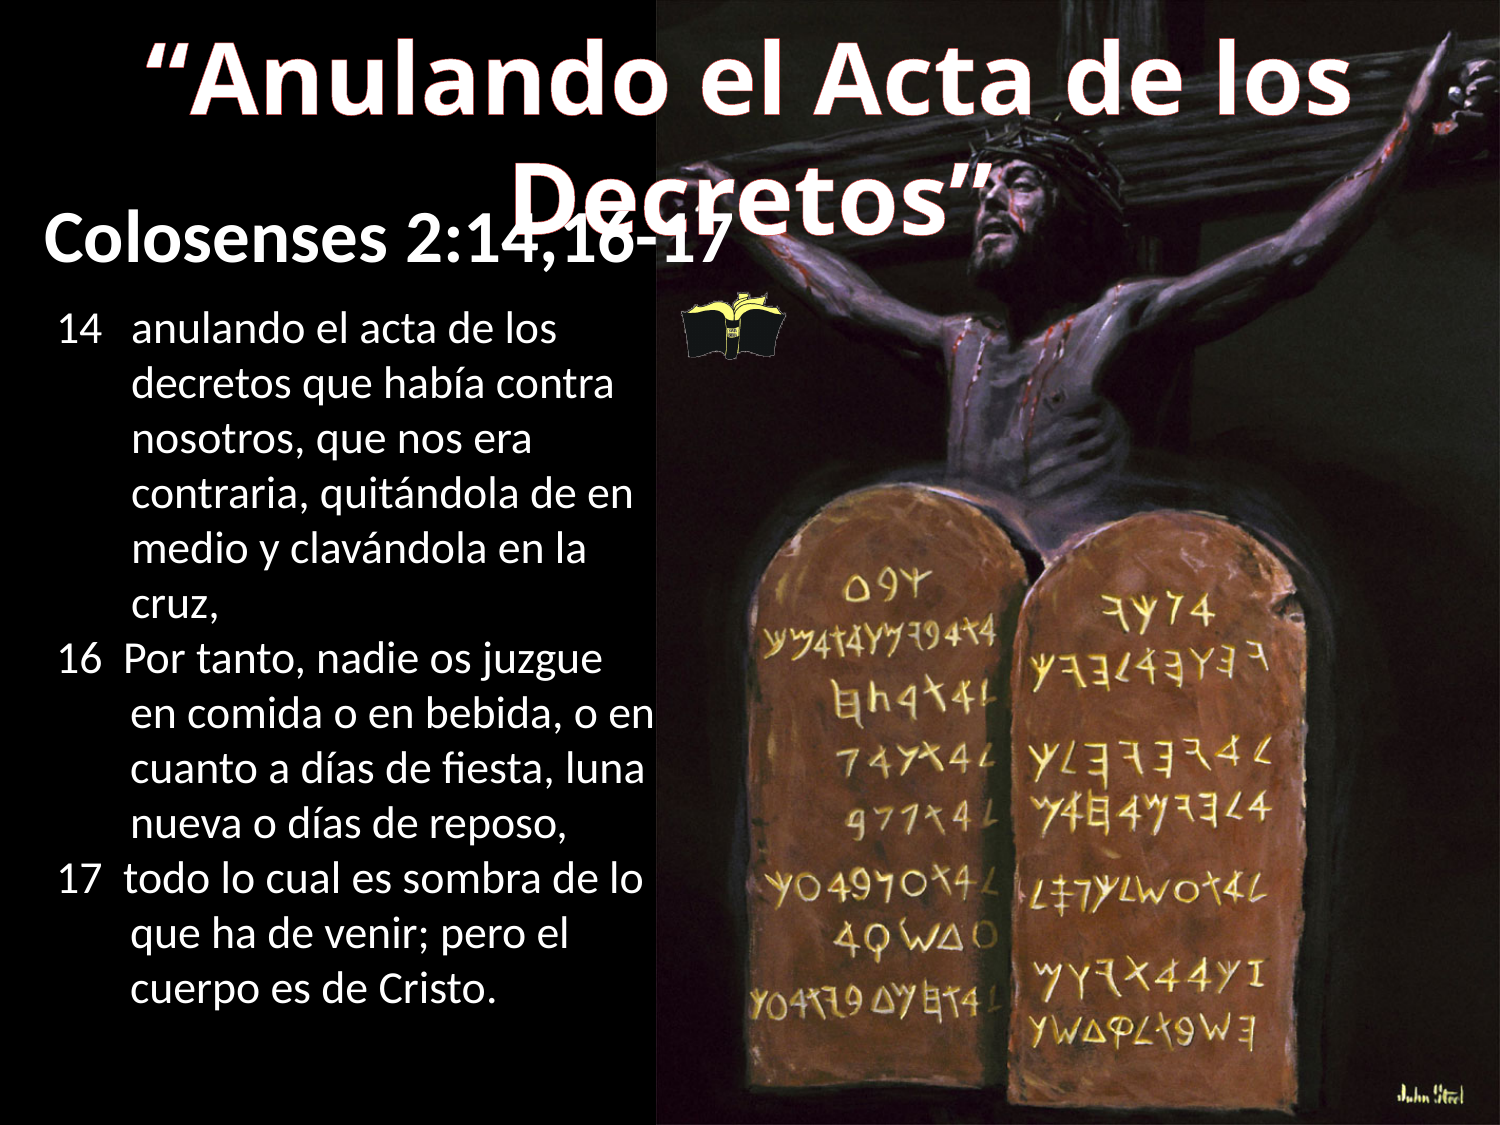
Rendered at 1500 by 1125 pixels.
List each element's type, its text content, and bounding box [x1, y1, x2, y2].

text_box Colosenses 2:14,16-17 [29, 179, 651, 285]
text_box anulando el acta de los decretos que había contra nosotros, que nos era contraria, quitándola de en medio y clavándola en la cruz, 16 Por tanto, nadie os juzgue en comida o en bebida, o en cuanto a días de fiesta, luna nueva o días de reposo, 17 todo lo cual es sombra de lo que ha de venir; pero el cuerpo es de Cristo. [41, 290, 651, 1021]
picture [656, 0, 1500, 1125]
text_box “Anulando el Acta de los Decretos” [0, 7, 651, 262]
